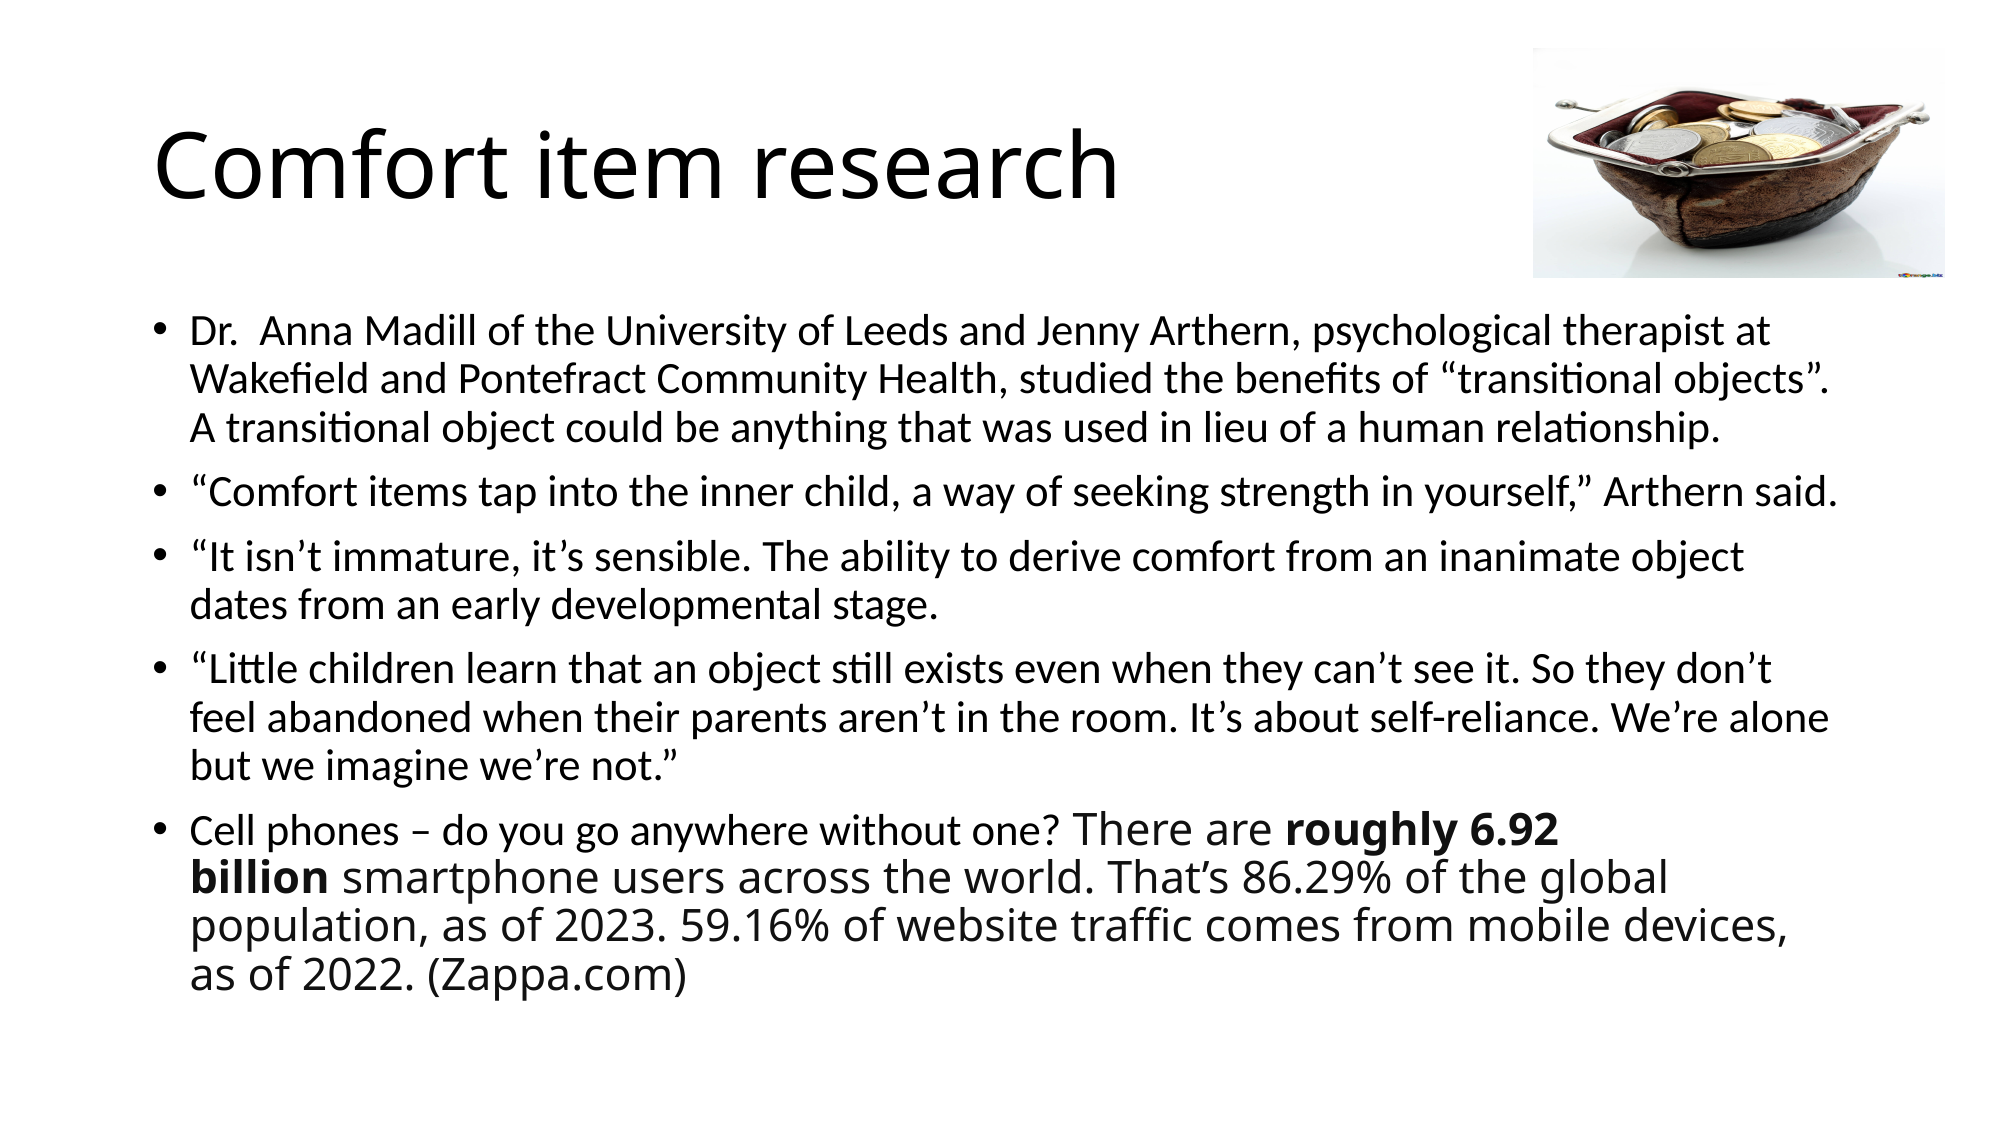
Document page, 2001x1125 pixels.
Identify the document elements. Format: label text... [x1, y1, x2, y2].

picture [1533, 48, 1945, 278]
text_box [1533, 467, 1945, 506]
list Dr. Anna Madill of the University of Leeds and Jenny Arthern, psychological therapist at Wakefield and Pontefract Community Health, studied the benefits of “transitional objects”. A transitional object could be anything that was used in lieu of a human relationship. “Comfort items tap into the inner child, a way of seeking strength in yourself,” Arthern said. “It isn’t immature, it’s sensible. The ability to derive comfort from an inanimate object dates from an early developmental stage. “Little children learn that an object still exists even when they can’t see it. So they don’t feel abandoned when their parents aren’t in the room. It’s about self-reliance. We’re alone but we imagine we’re not.” Cell phones – do you go anywhere without one? There are roughly 6.92 billion smartphone users across the world. That’s 86.29% of the global population, as of 2023. 59.16% of website traffic comes from mobile devices, as of 2022. (Zappa.com) [137, 299, 1863, 1014]
title Comfort item research [137, 59, 1533, 278]
